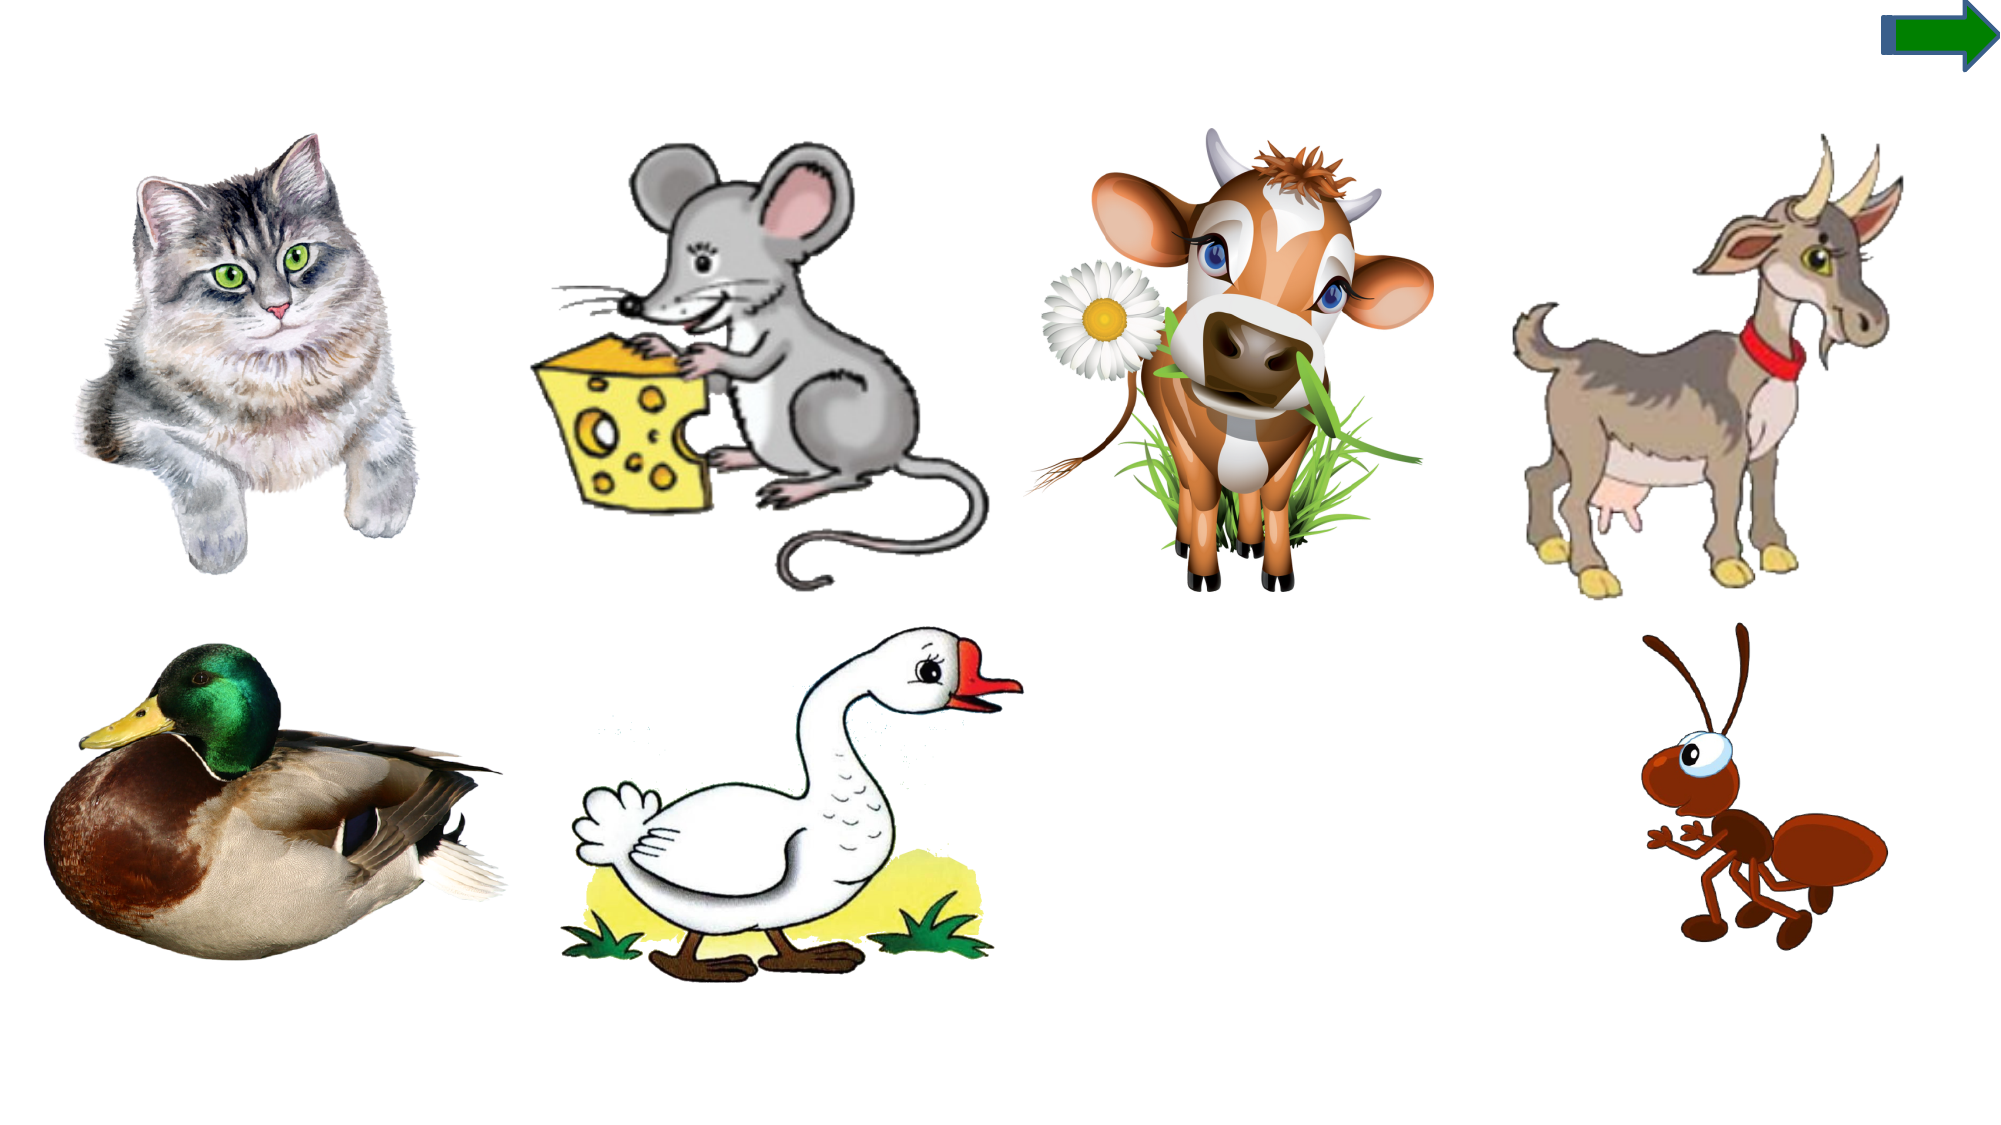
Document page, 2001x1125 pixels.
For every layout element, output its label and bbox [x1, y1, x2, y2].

picture [519, 128, 995, 598]
picture [70, 128, 426, 577]
text_box [1881, 0, 2000, 73]
picture [1023, 128, 1434, 592]
picture [35, 638, 514, 970]
picture [1503, 128, 1915, 605]
picture [554, 620, 1028, 983]
picture [1632, 620, 1891, 954]
